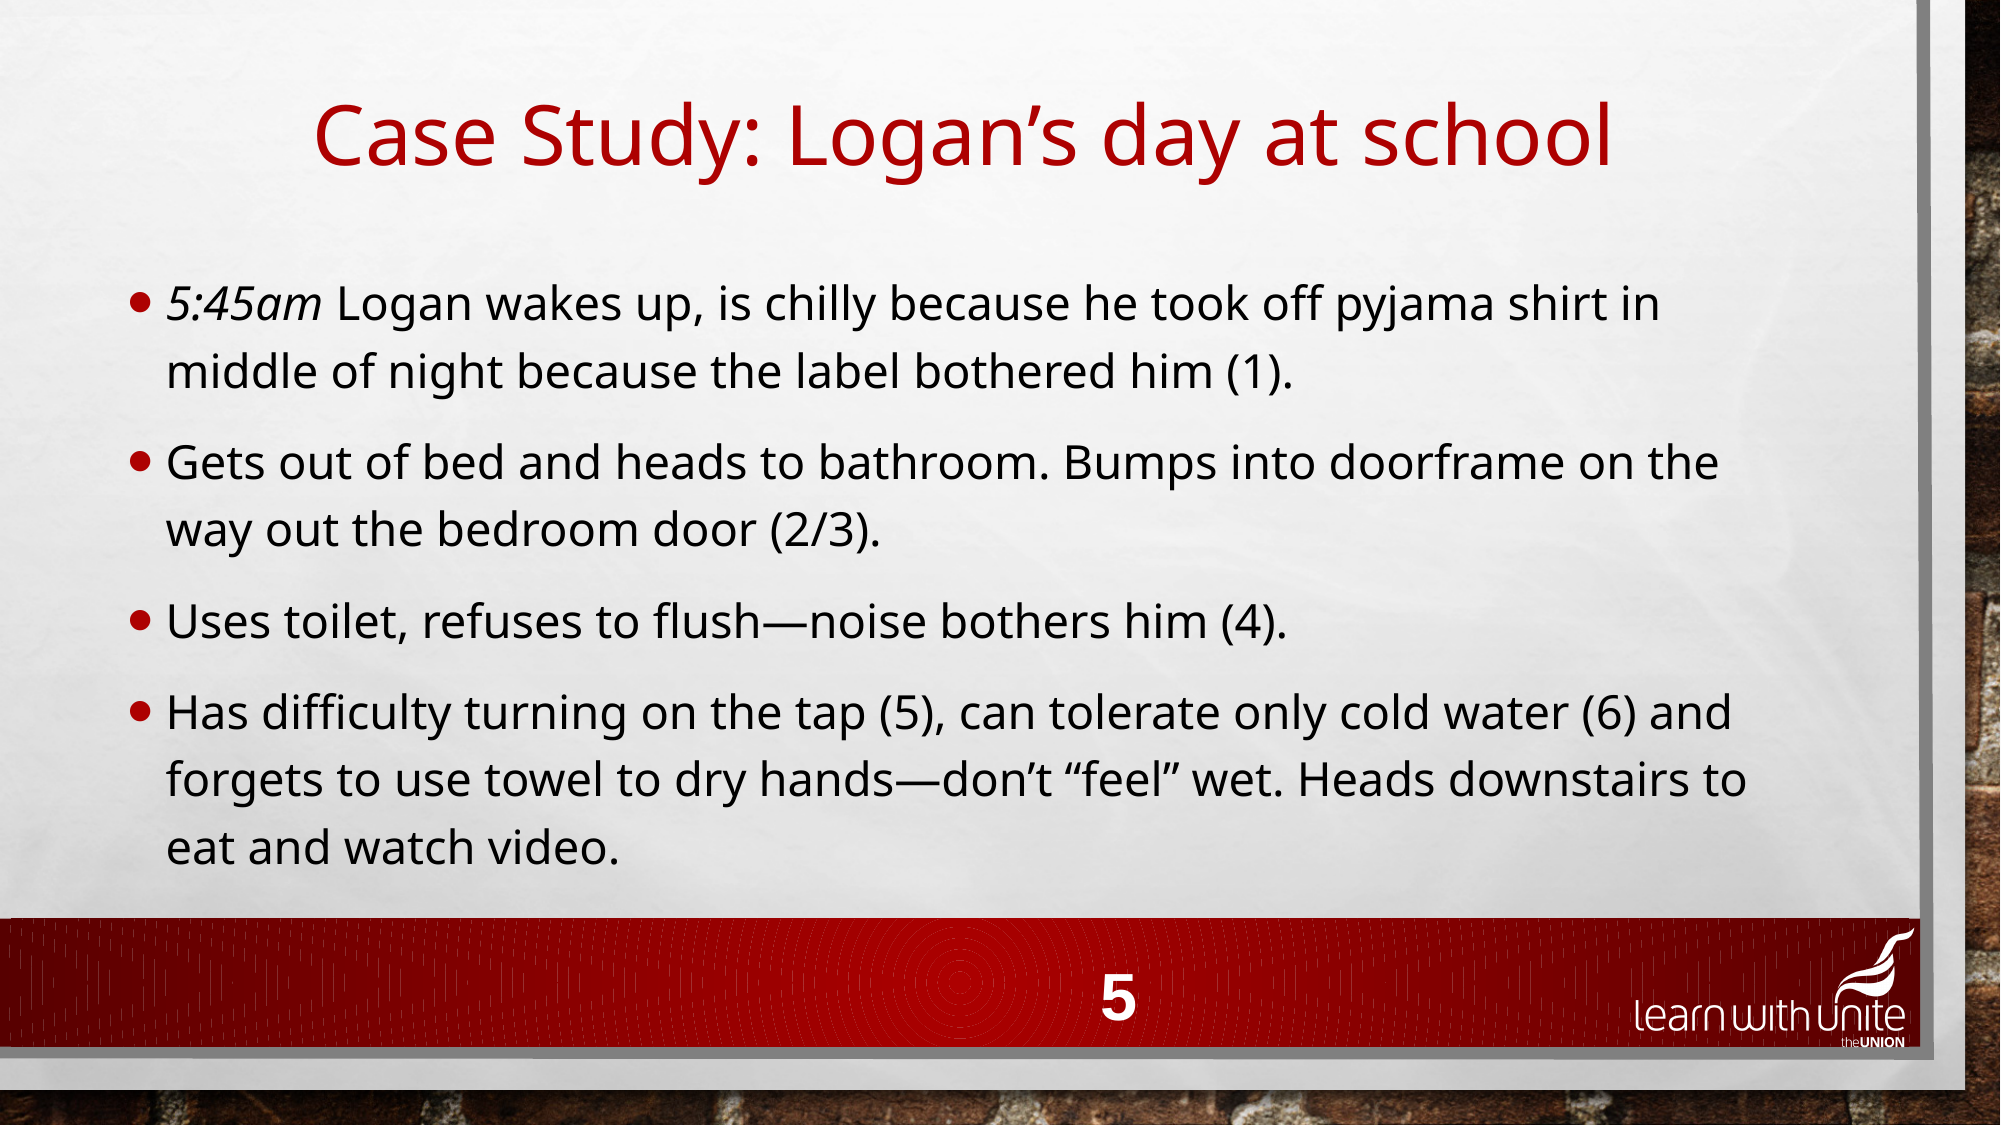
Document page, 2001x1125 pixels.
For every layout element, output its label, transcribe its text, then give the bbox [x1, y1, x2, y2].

picture [0, 0, 2000, 1125]
text_box Case Study: Logan’s day at school [86, 74, 1842, 190]
picture [1629, 918, 1921, 1066]
list 5:45am Logan wakes up, is chilly because he took off pyjama shirt in middle of night because the label bothered him (1). Gets out of bed and heads to bathroom. Bumps into doorframe on the way out the bedroom door (2/3). Uses toilet, refuses to flush—noise bothers him (4). Has difficulty turning on the tap (5), can tolerate only cold water (6) and forgets to use towel to dry hands—don’t “feel” wet. Heads downstairs to eat and watch video. [112, 254, 1818, 882]
